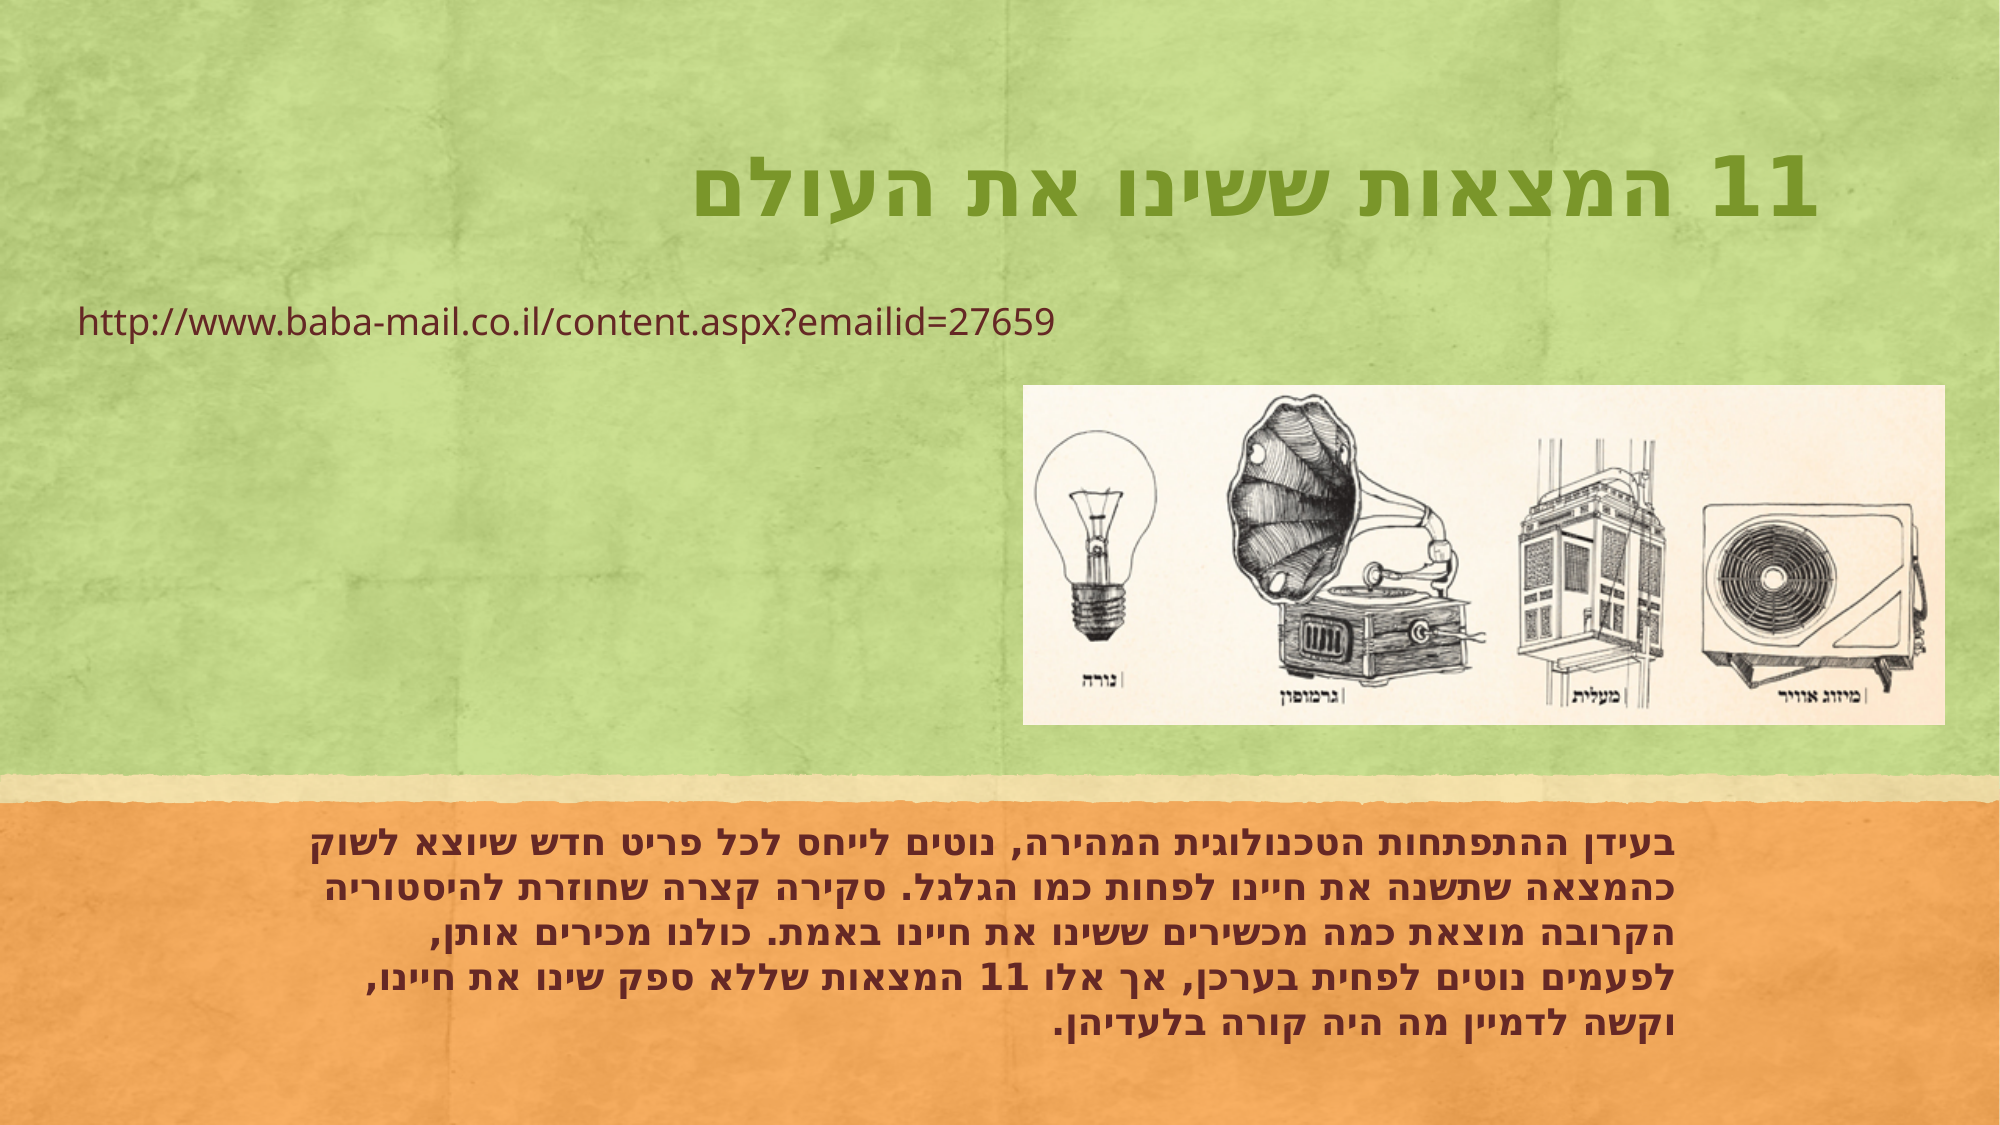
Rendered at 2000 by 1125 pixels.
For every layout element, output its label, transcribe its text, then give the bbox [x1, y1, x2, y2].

picture [1022, 385, 1945, 725]
text_box http://www.baba-mail.co.il/content.aspx?emailid=27659 [62, 290, 1072, 351]
text_box 11 המצאות ששינו את העולם [674, 125, 1838, 241]
text_box בעידן ההתפתחות הטכנולוגית המהירה, נוטים לייחס לכל פריט חדש שיוצא לשוק כהמצאה שתשנה את חיינו לפחות כמו הגלגל. סקירה קצרה שחוזרת להיסטוריה הקרובה מוצאת כמה מכשירים ששינו את חיינו באמת. כולנו מכירים אותן, לפעמים נוטים לפחית בערכן, אך אלו 11 המצאות שללא ספק שינו את חיינו, וקשה לדמיין מה היה קורה בלעדיהן. [267, 810, 1693, 1051]
